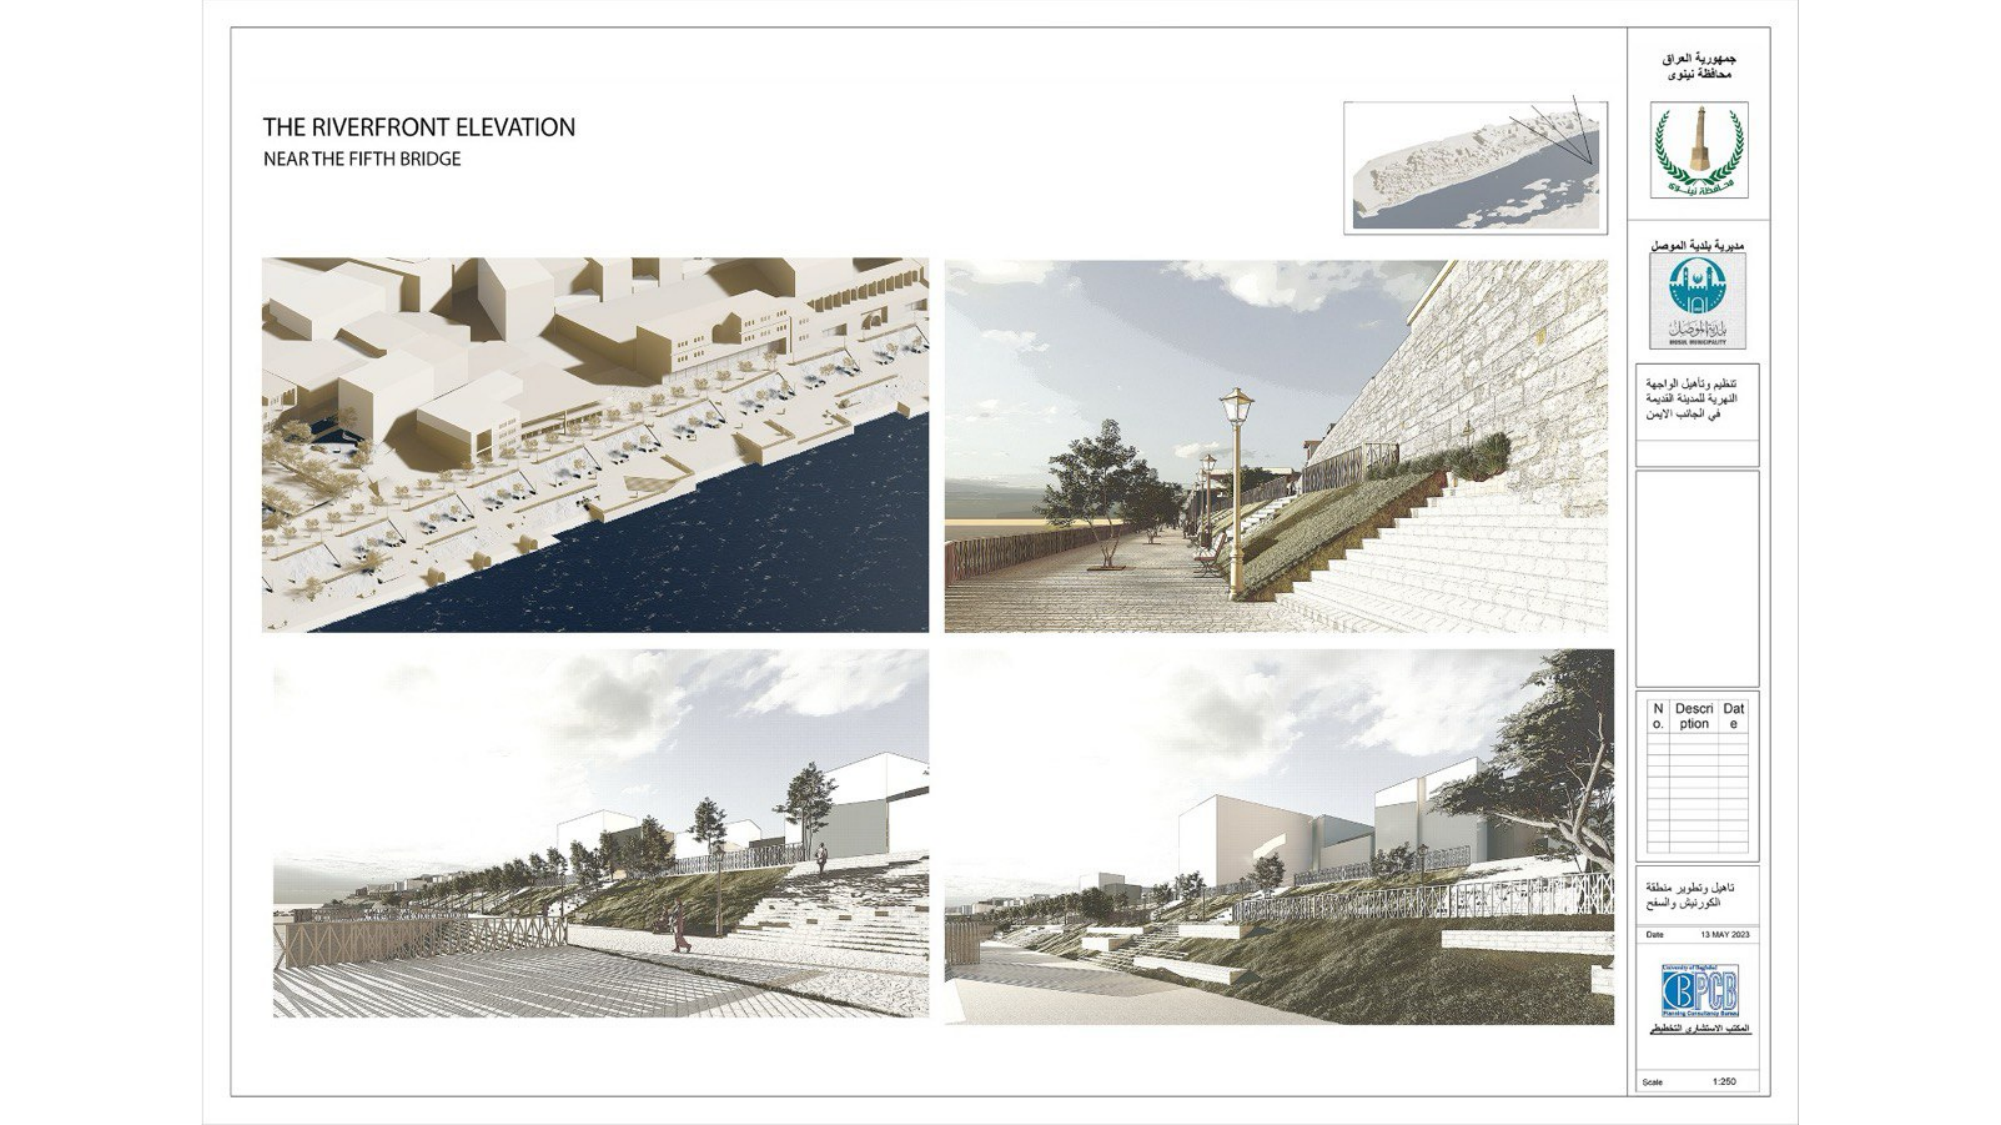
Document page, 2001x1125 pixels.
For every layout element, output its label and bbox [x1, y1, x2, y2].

picture [201, 0, 1799, 1125]
